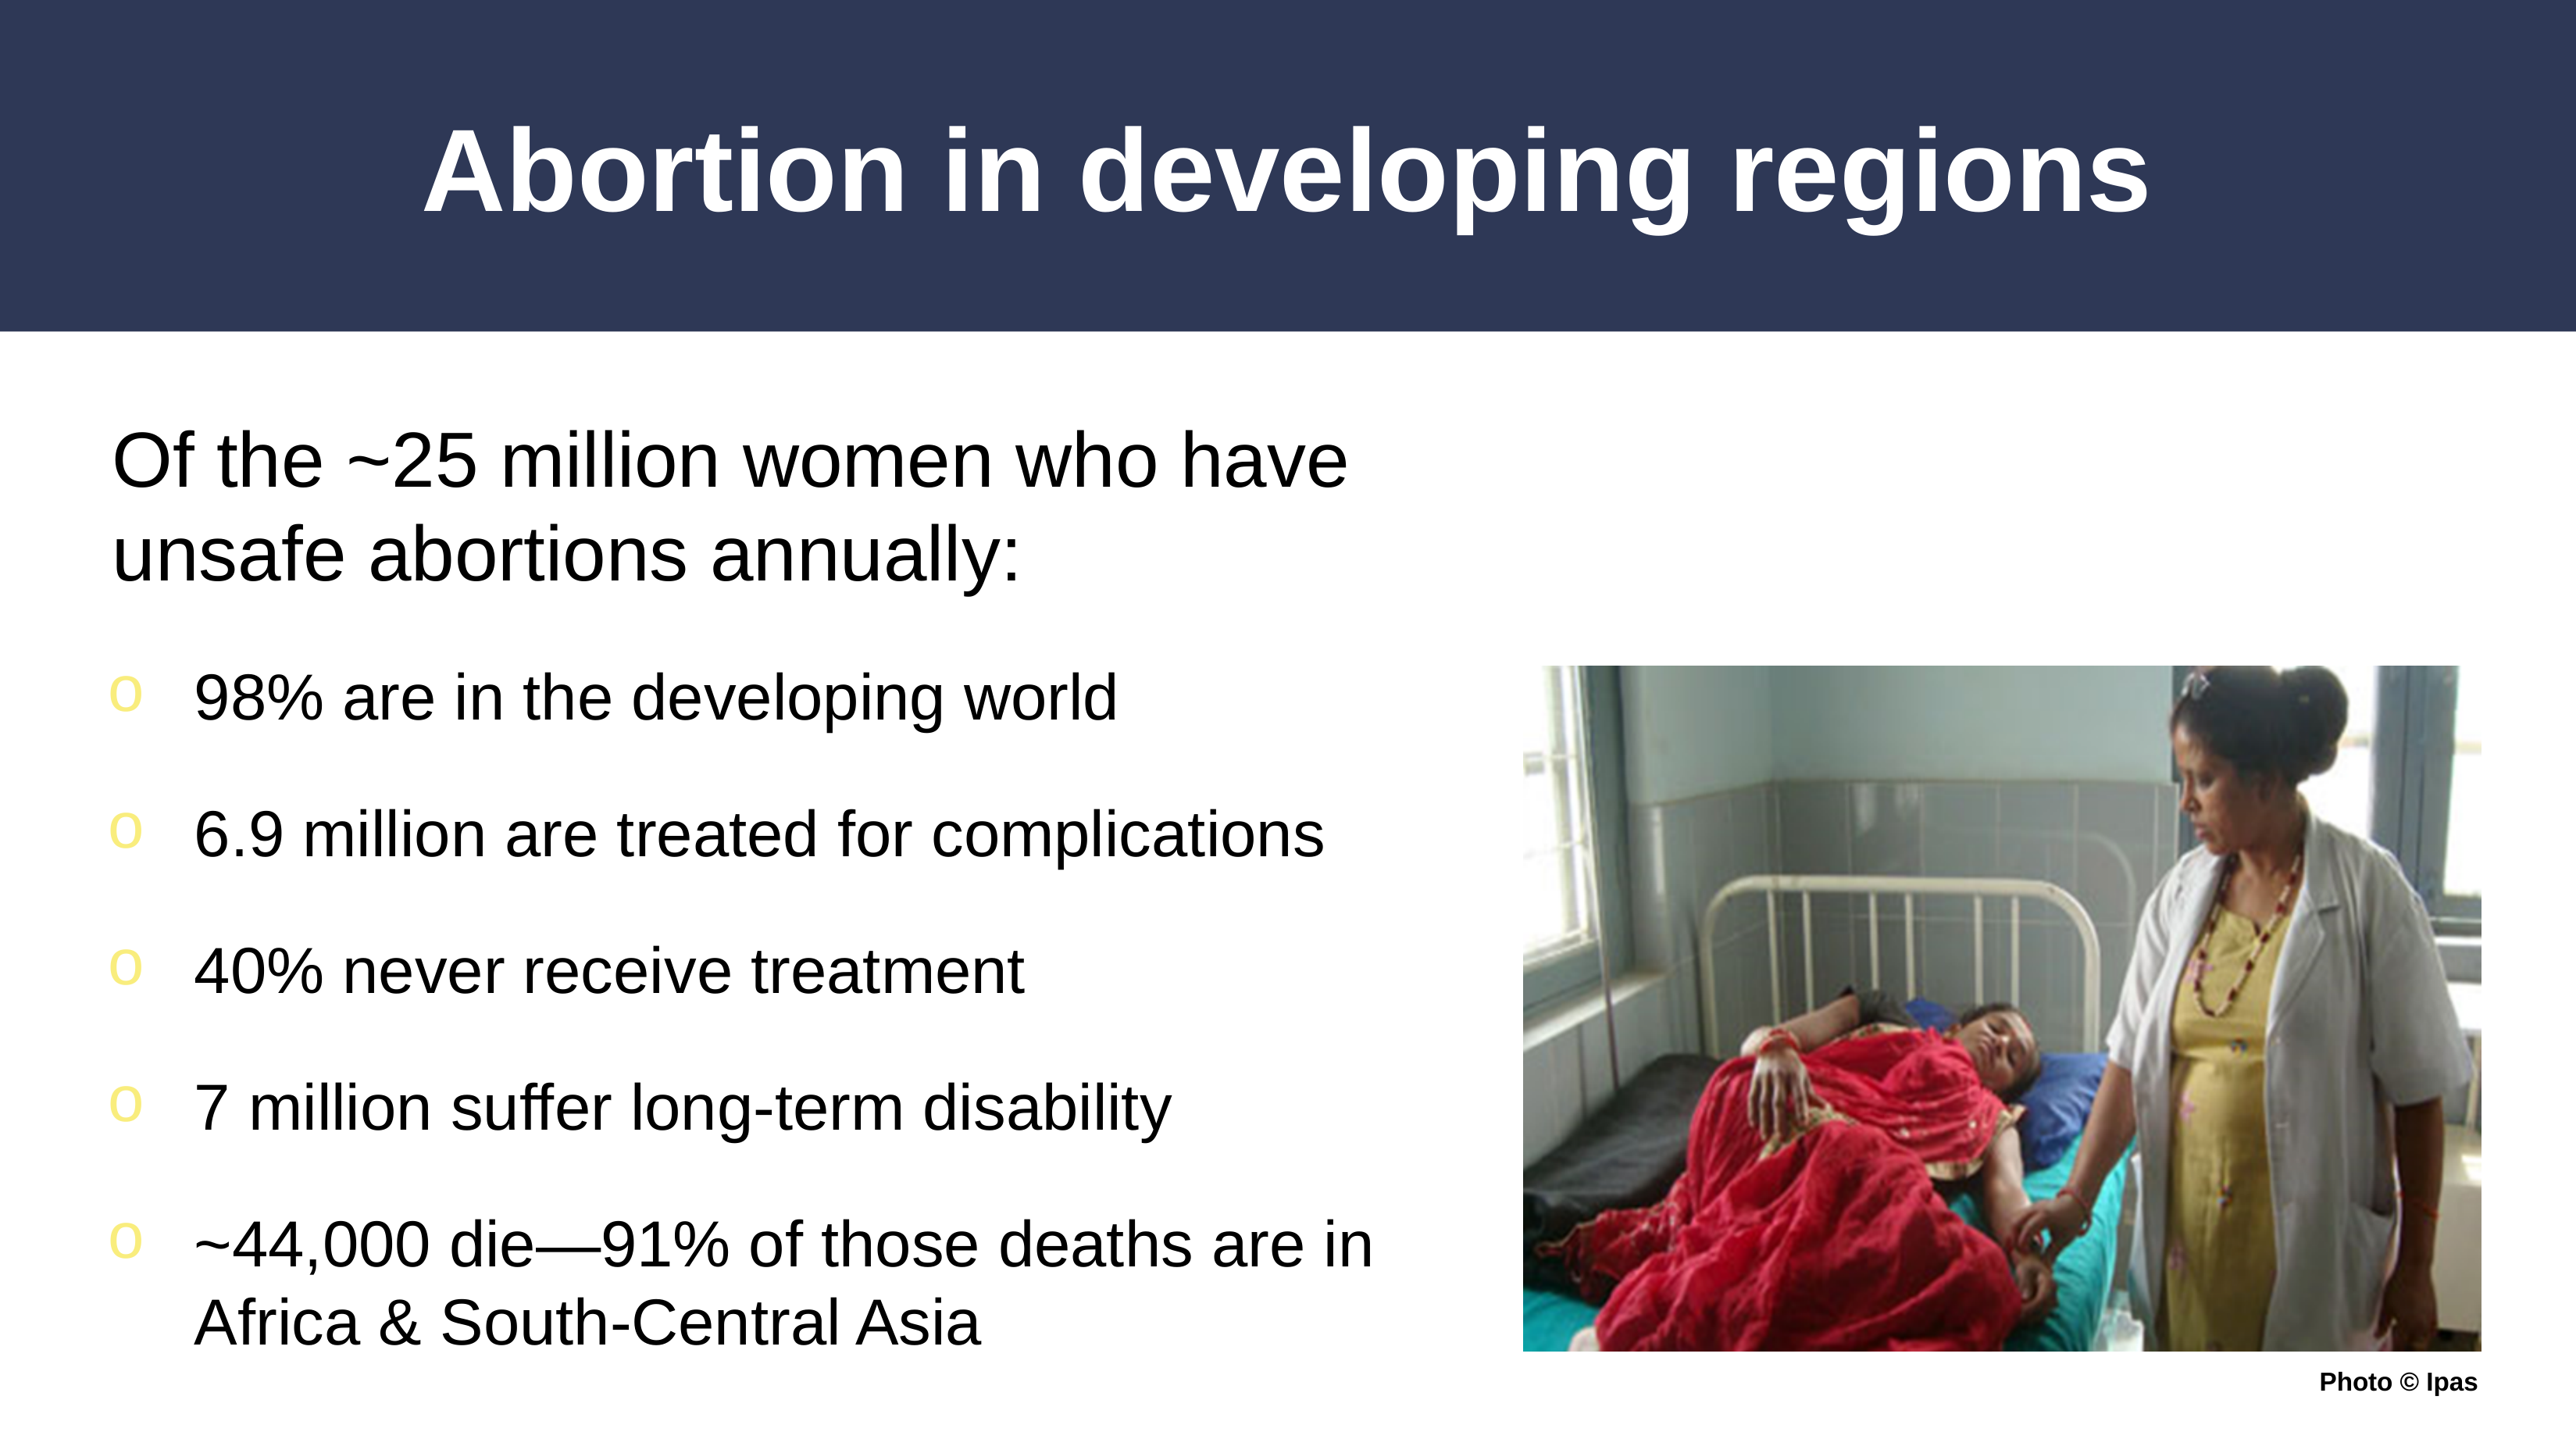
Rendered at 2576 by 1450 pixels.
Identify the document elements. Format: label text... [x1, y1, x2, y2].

list Of the ~25 million women who have unsafe abortions annually: 98% are in the developing world 6.9 million are treated for complications 40% never receive treatment 7 million suffer long-term disability ~44,000 die—91% of those deaths are in Africa & South-Central Asia [106, 409, 1532, 1380]
text_box Photo © Ipas [1932, 1359, 2490, 1402]
picture [1522, 666, 2483, 1352]
title Abortion in developing regions [106, 94, 2470, 237]
